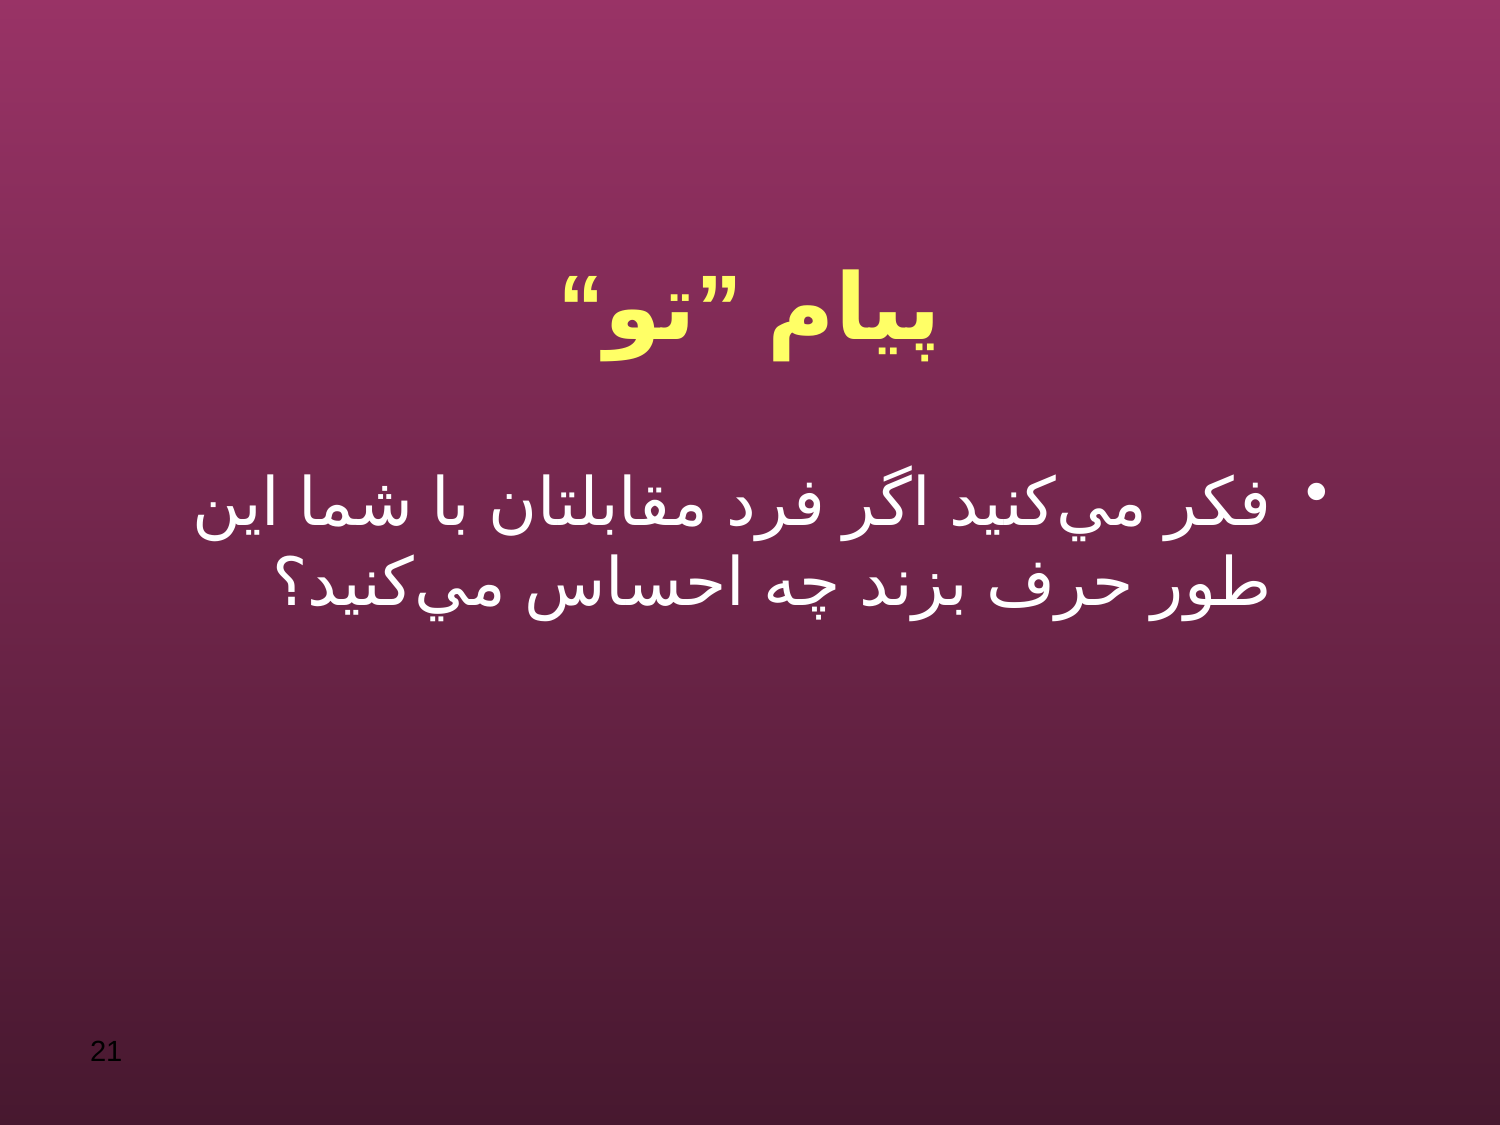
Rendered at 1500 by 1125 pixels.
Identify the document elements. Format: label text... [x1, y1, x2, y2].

slide_number 21 [75, 1024, 425, 1103]
list فكر مي‌كنيد اگر فرد مقابلتان با شما اين طور حرف بزند چه احساس مي‌كنيد؟ [159, 451, 1344, 681]
title پيام ”تو“ [75, 209, 1425, 398]
